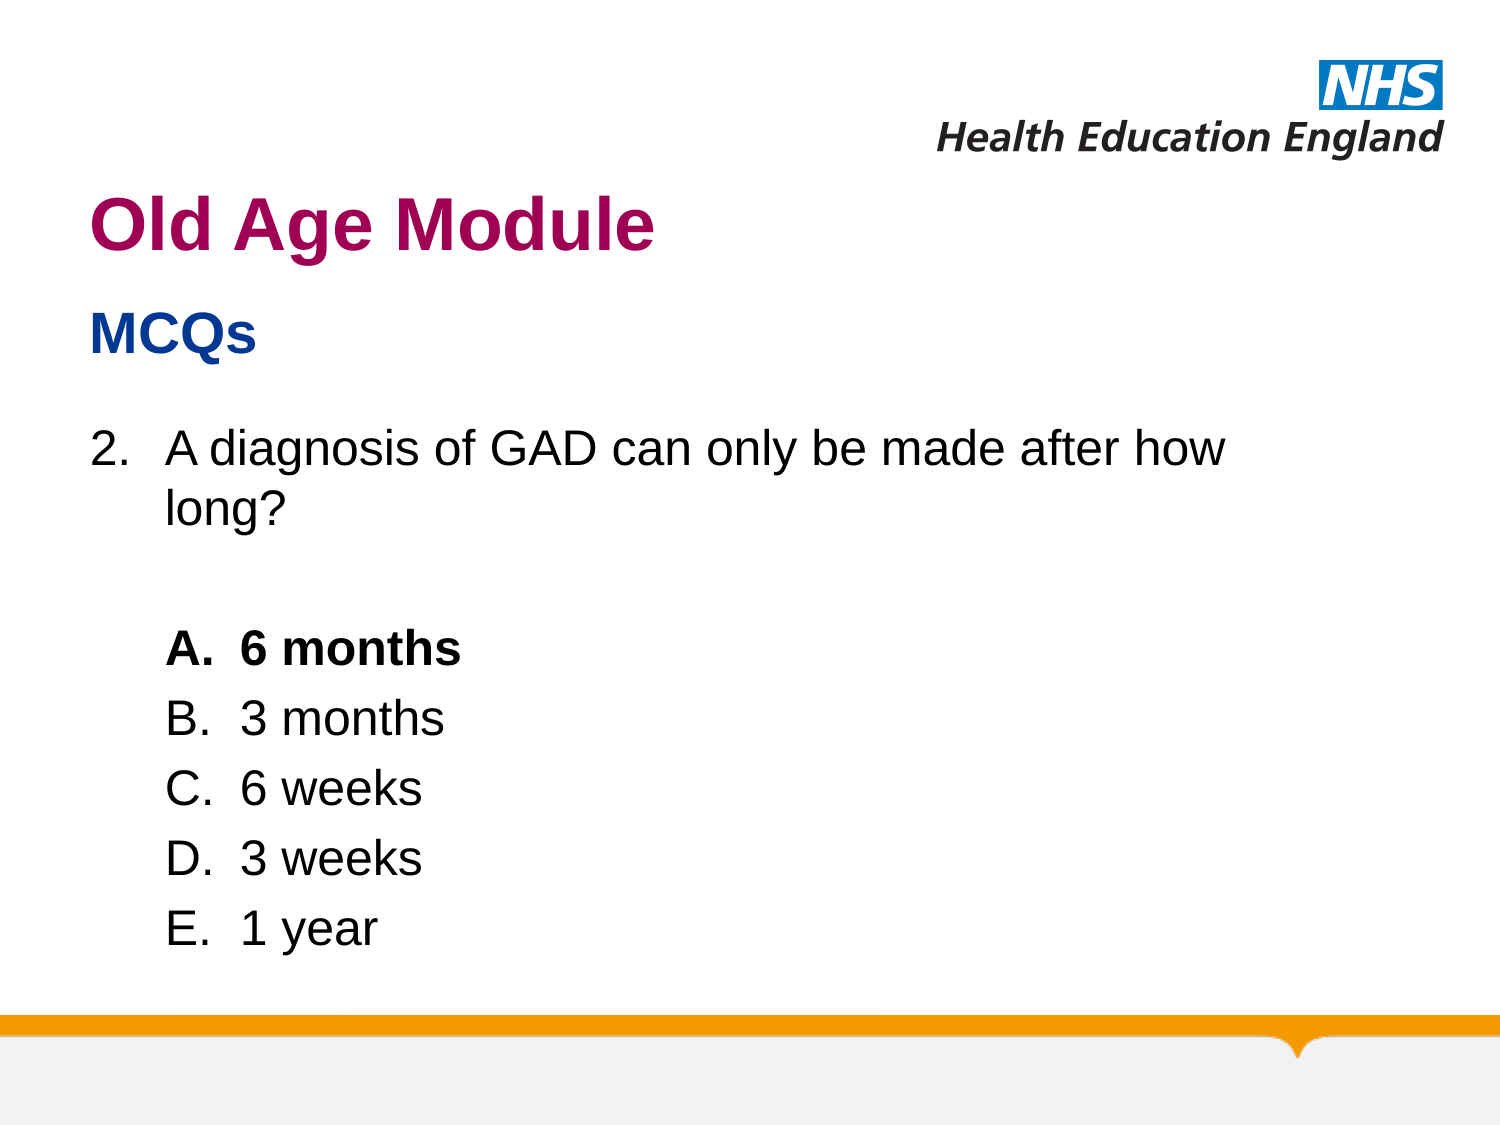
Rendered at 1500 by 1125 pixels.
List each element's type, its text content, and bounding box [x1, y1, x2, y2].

list A diagnosis of GAD can only be made after how long? 6 months 3 months 6 weeks 3 weeks 1 year [75, 407, 1361, 811]
picture [936, 59, 1445, 161]
title Old Age Module [75, 168, 1361, 280]
subtitle MCQs [75, 288, 1361, 384]
